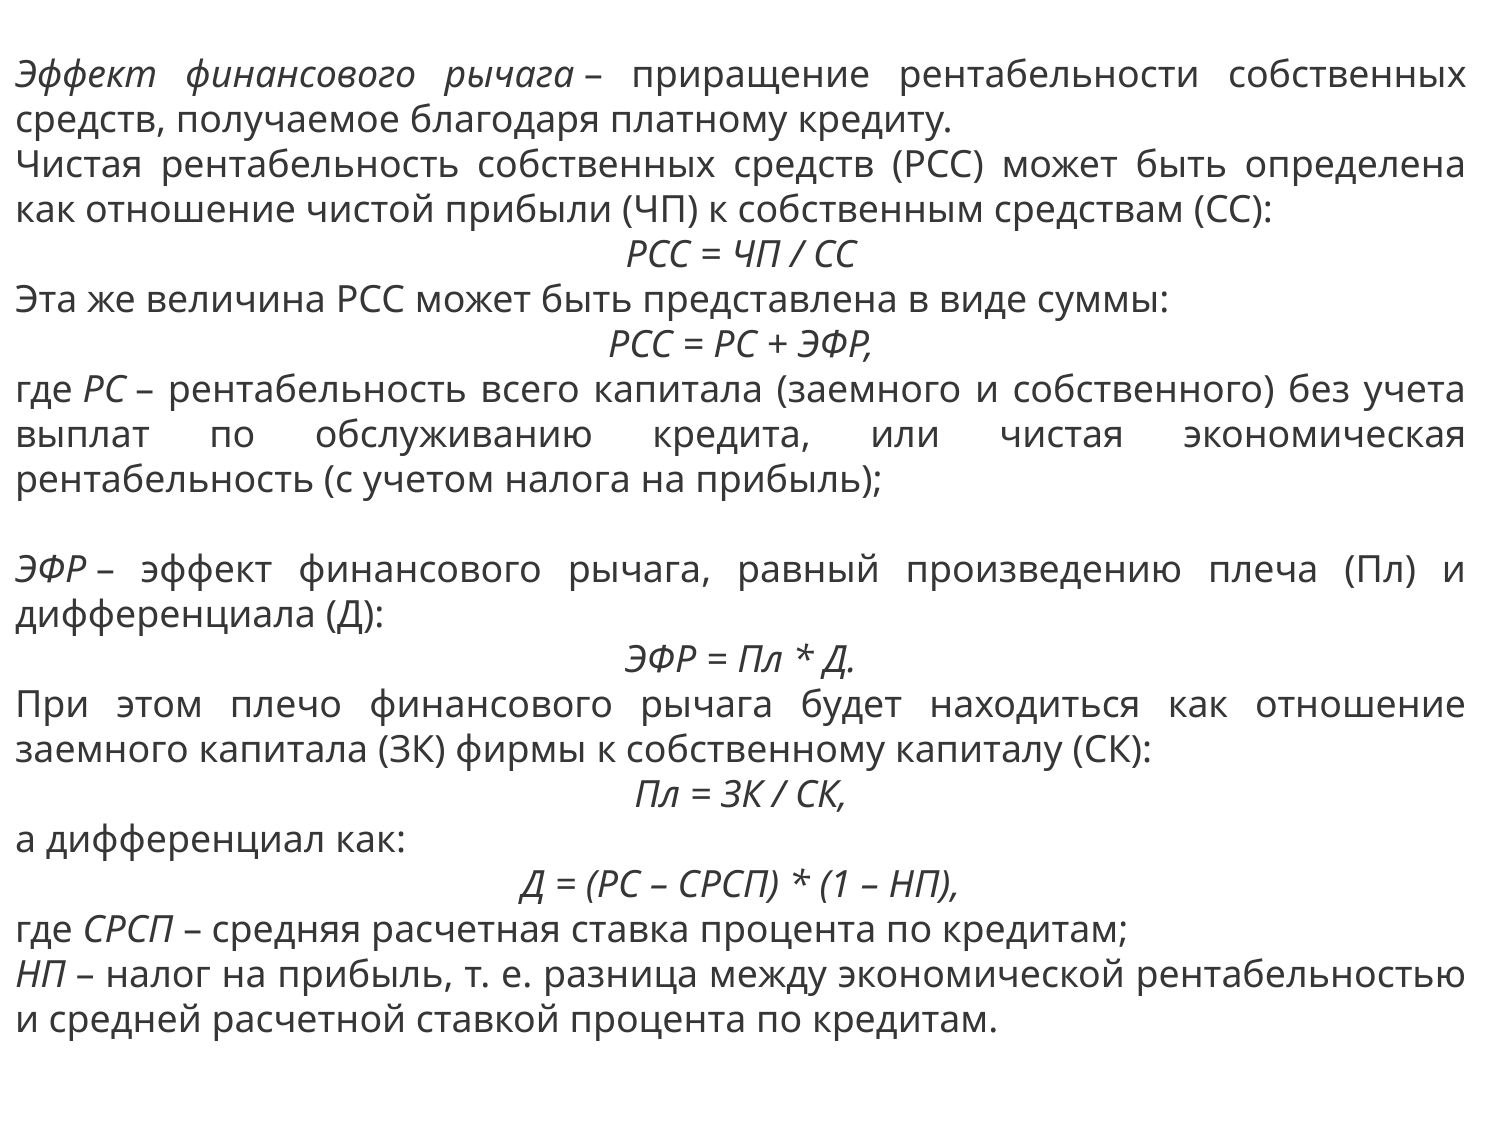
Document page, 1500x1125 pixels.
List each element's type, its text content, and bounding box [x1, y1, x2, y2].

text_box Эффект финансового рычага – приращение рентабельности собственных средств, получаемое благодаря платному кредиту. Чистая рентабельность собственных средств (РСС) может быть определена как отношение чистой прибыли (ЧП) к собственным средствам (СС): РСС = ЧП / СС Эта же величина РСС может быть представлена в виде суммы: РСС = РС + ЭФР, где РС – рентабельность всего капитала (заемного и собственного) без учета выплат по обслуживанию кредита, или чистая экономическая рентабельность (с учетом налога на прибыль); ЭФР – эффект финансового рычага, равный произведению плеча (Пл) и дифференциала (Д): ЭФР = Пл * Д. При этом плечо финансового рычага будет находиться как отношение заемного капитала (ЗК) фирмы к собственному капиталу (СК): Пл = ЗК / СК, а дифференциал как: Д = (РС – СРСП) * (1 – НП), где СРСП – средняя расчетная ставка процента по кредитам; НП – налог на прибыль, т. е. разница между экономической рентабельностью и средней расчетной ставкой процента по кредитам. [0, 42, 1483, 1058]
